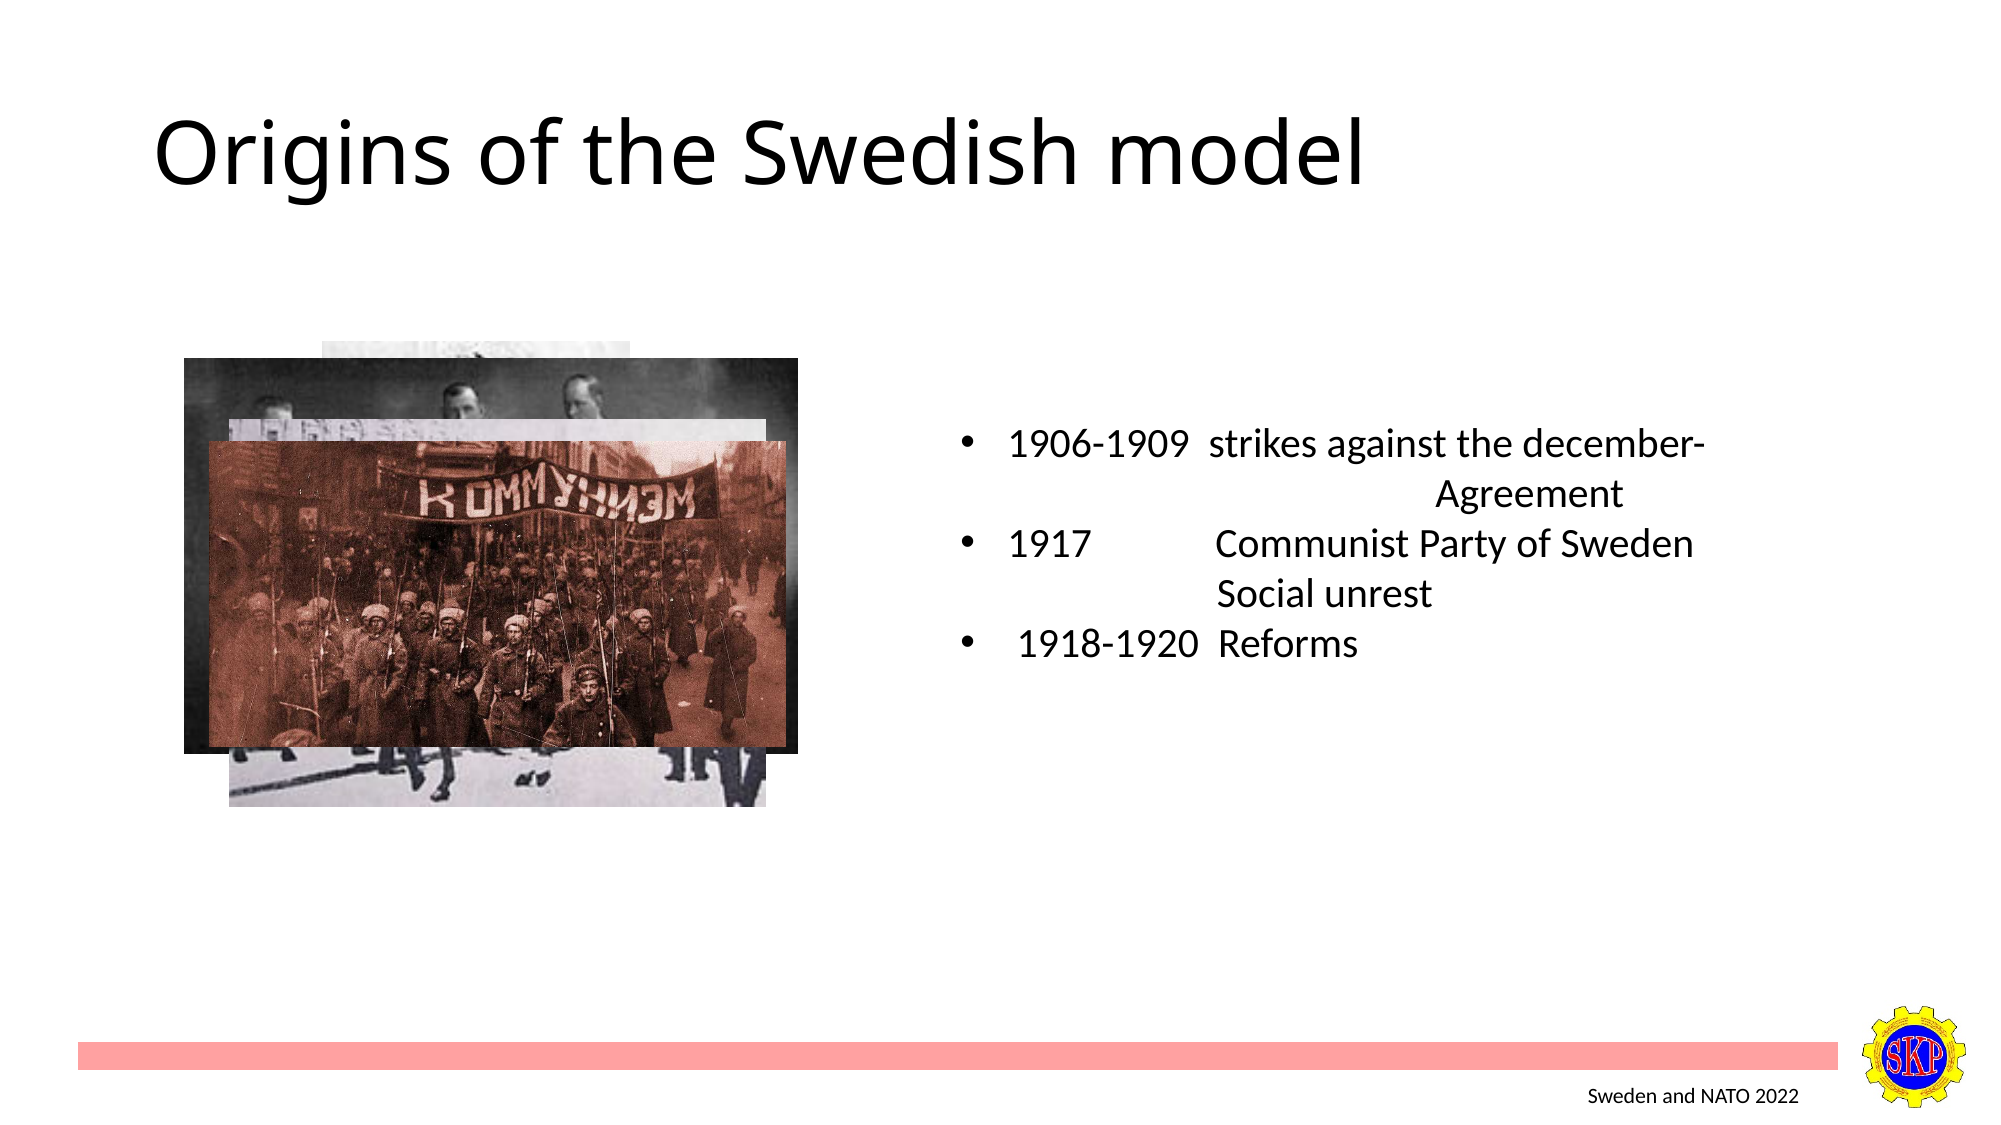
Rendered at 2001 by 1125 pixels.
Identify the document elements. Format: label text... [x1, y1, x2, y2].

text_box Origins of the Swedish model [137, 100, 1863, 318]
picture [184, 341, 798, 807]
text_box Sweden and NATO 2022 [1440, 1065, 1947, 1125]
picture [1862, 1000, 1966, 1108]
text_box 1906-1909 strikes against the december- . Agreement 1917 Communist Party of Sweden Social unrest 1918-1920 Reforms [945, 358, 1771, 984]
